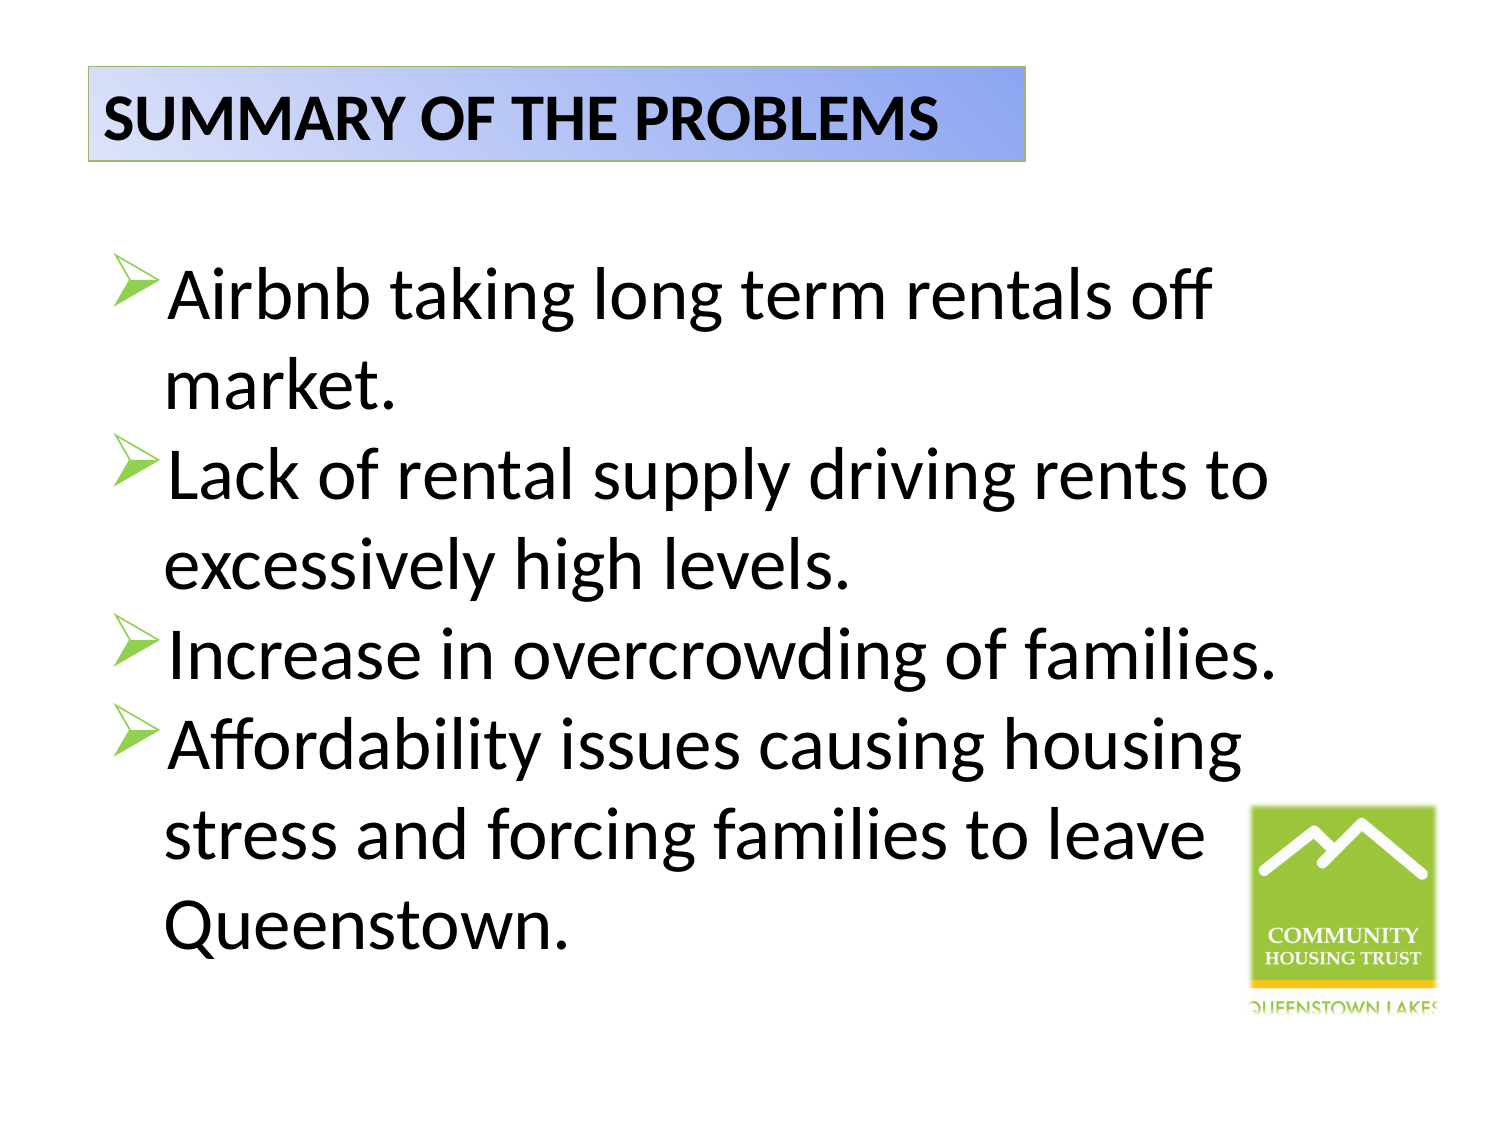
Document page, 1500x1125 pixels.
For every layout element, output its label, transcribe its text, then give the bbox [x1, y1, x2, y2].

picture [1245, 801, 1441, 1017]
text_box Airbnb taking long term rentals off market. Lack of rental supply driving rents to excessively high levels. Increase in overcrowding of families. Affordability issues causing housing stress and forcing families to leave Queenstown. [92, 237, 1443, 1063]
text_box SUMMARY OF THE PROBLEMS [88, 66, 1025, 161]
